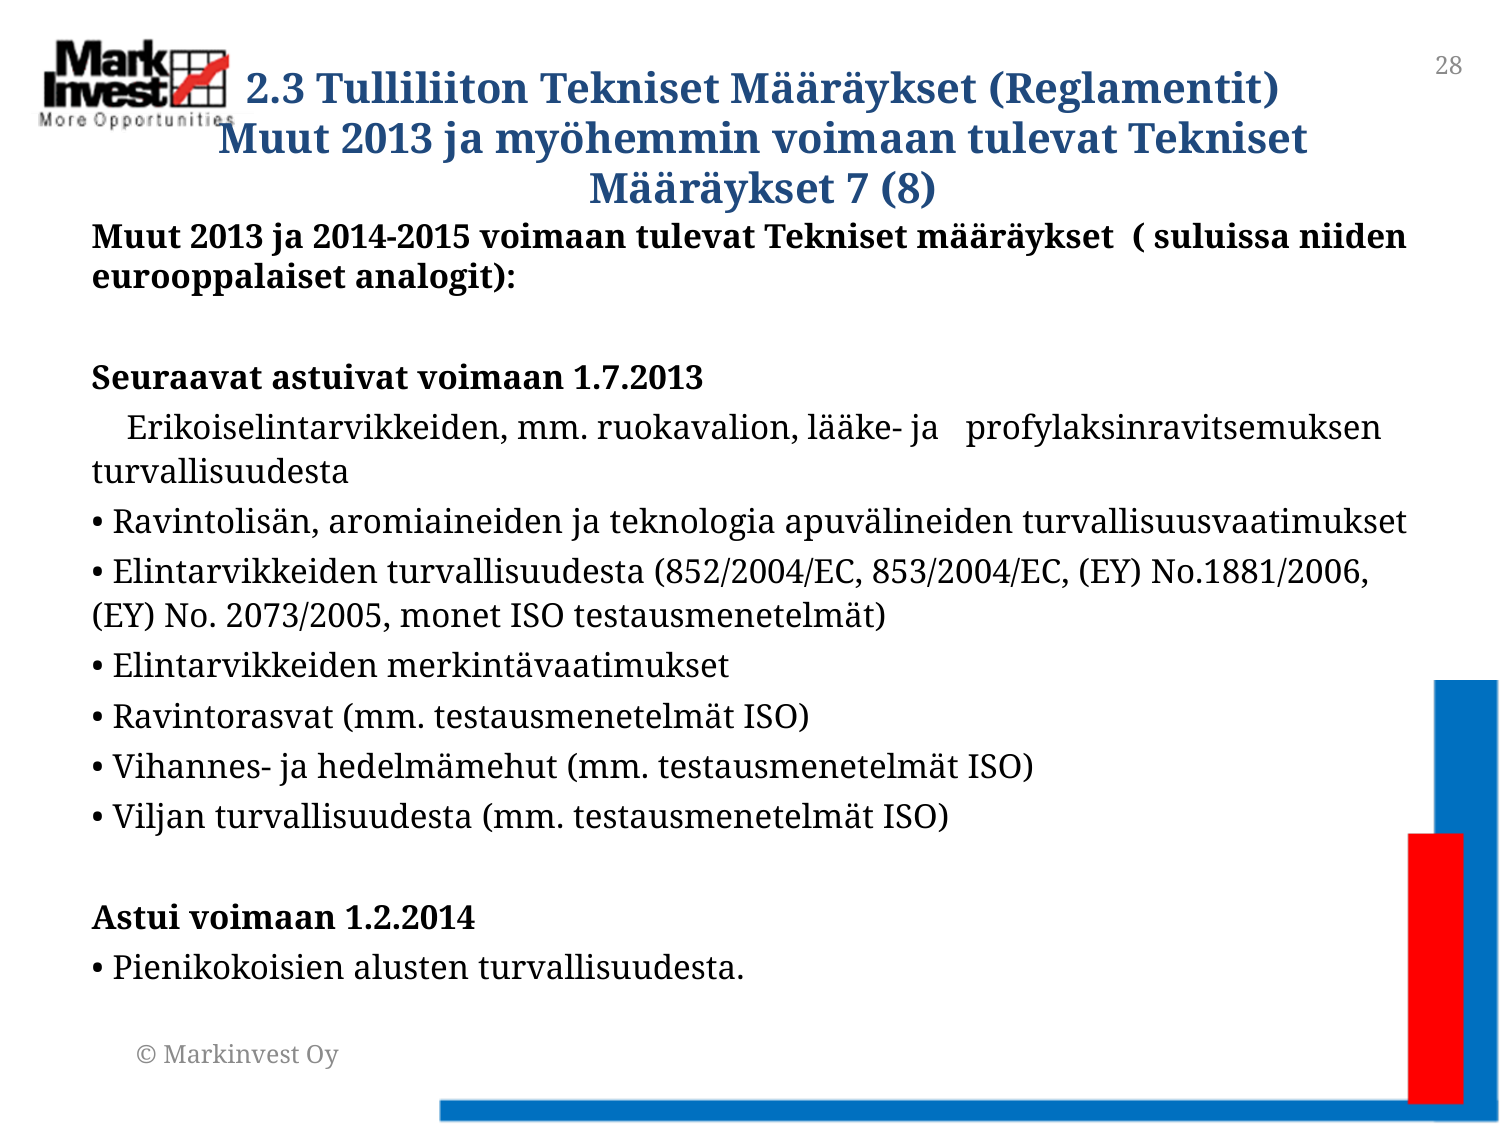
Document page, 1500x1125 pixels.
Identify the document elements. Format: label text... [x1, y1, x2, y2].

title 2.3 Tulliliiton Tekniset Määräykset (Reglamentit) Muut 2013 ja myöhemmin voimaan tulevat Tekniset Määräykset 7 (8) [88, 42, 1439, 231]
list Muut 2013 ja 2014-2015 voimaan tulevat Tekniset määräykset ( suluissa niiden eurooppalaiset analogit): Seuraavat astuivat voimaan 1.7.2013 Erikoiselintarvikkeiden, mm. ruokavalion, lääke- ja profylaksinravitsemuksen turvallisuudesta • Ravintolisän, aromiaineiden ja teknologia apuvälineiden turvallisuusvaatimukset • Elintarvikkeiden turvallisuudesta (852/2004/EC, 853/2004/EC, (EY) No.1881/2006, (EY) No. 2073/2005, monet ISO testausmenetelmät) • Elintarvikkeiden merkintävaatimukset • Ravintorasvat (mm. testausmenetelmät ISO) • Vihannes- ja hedelmämehut (mm. testausmenetelmät ISO) • Viljan turvallisuudesta (mm. testausmenetelmät ISO) Astui voimaan 1.2.2014 • Pienikokoisien alusten turvallisuudesta. [76, 208, 1427, 1035]
slide_number 28 [1128, 36, 1478, 97]
picture [439, 680, 1500, 1125]
footer © Markinvest Oy [0, 1023, 475, 1084]
picture [31, 36, 254, 138]
